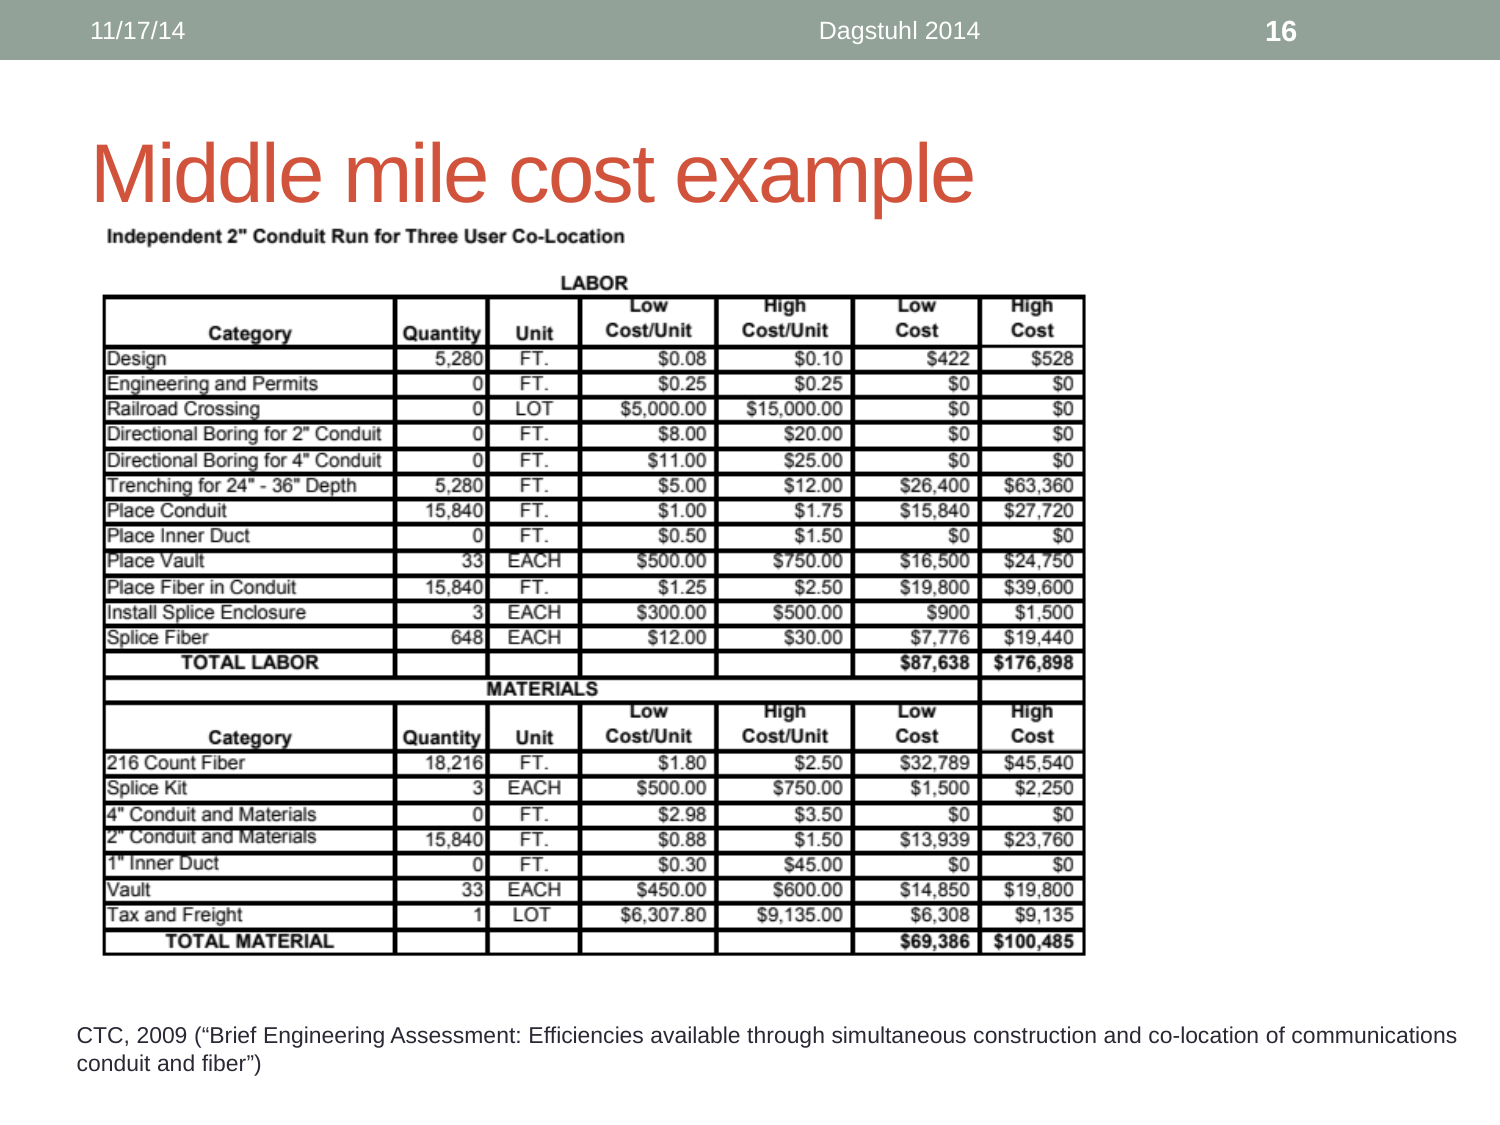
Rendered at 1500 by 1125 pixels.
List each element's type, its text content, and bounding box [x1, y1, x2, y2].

title Middle mile cost example [75, 87, 1425, 250]
slide_number 16 [1250, 3, 1425, 57]
picture [91, 215, 1097, 966]
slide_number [75, 3, 550, 57]
footer Dagstuhl 2014 [562, 3, 1238, 57]
text_box CTC, 2009 (“Brief Engineering Assessment: Efficiencies available through simultaneous construction and co-location of communications conduit and fiber”) [61, 1013, 1486, 1084]
